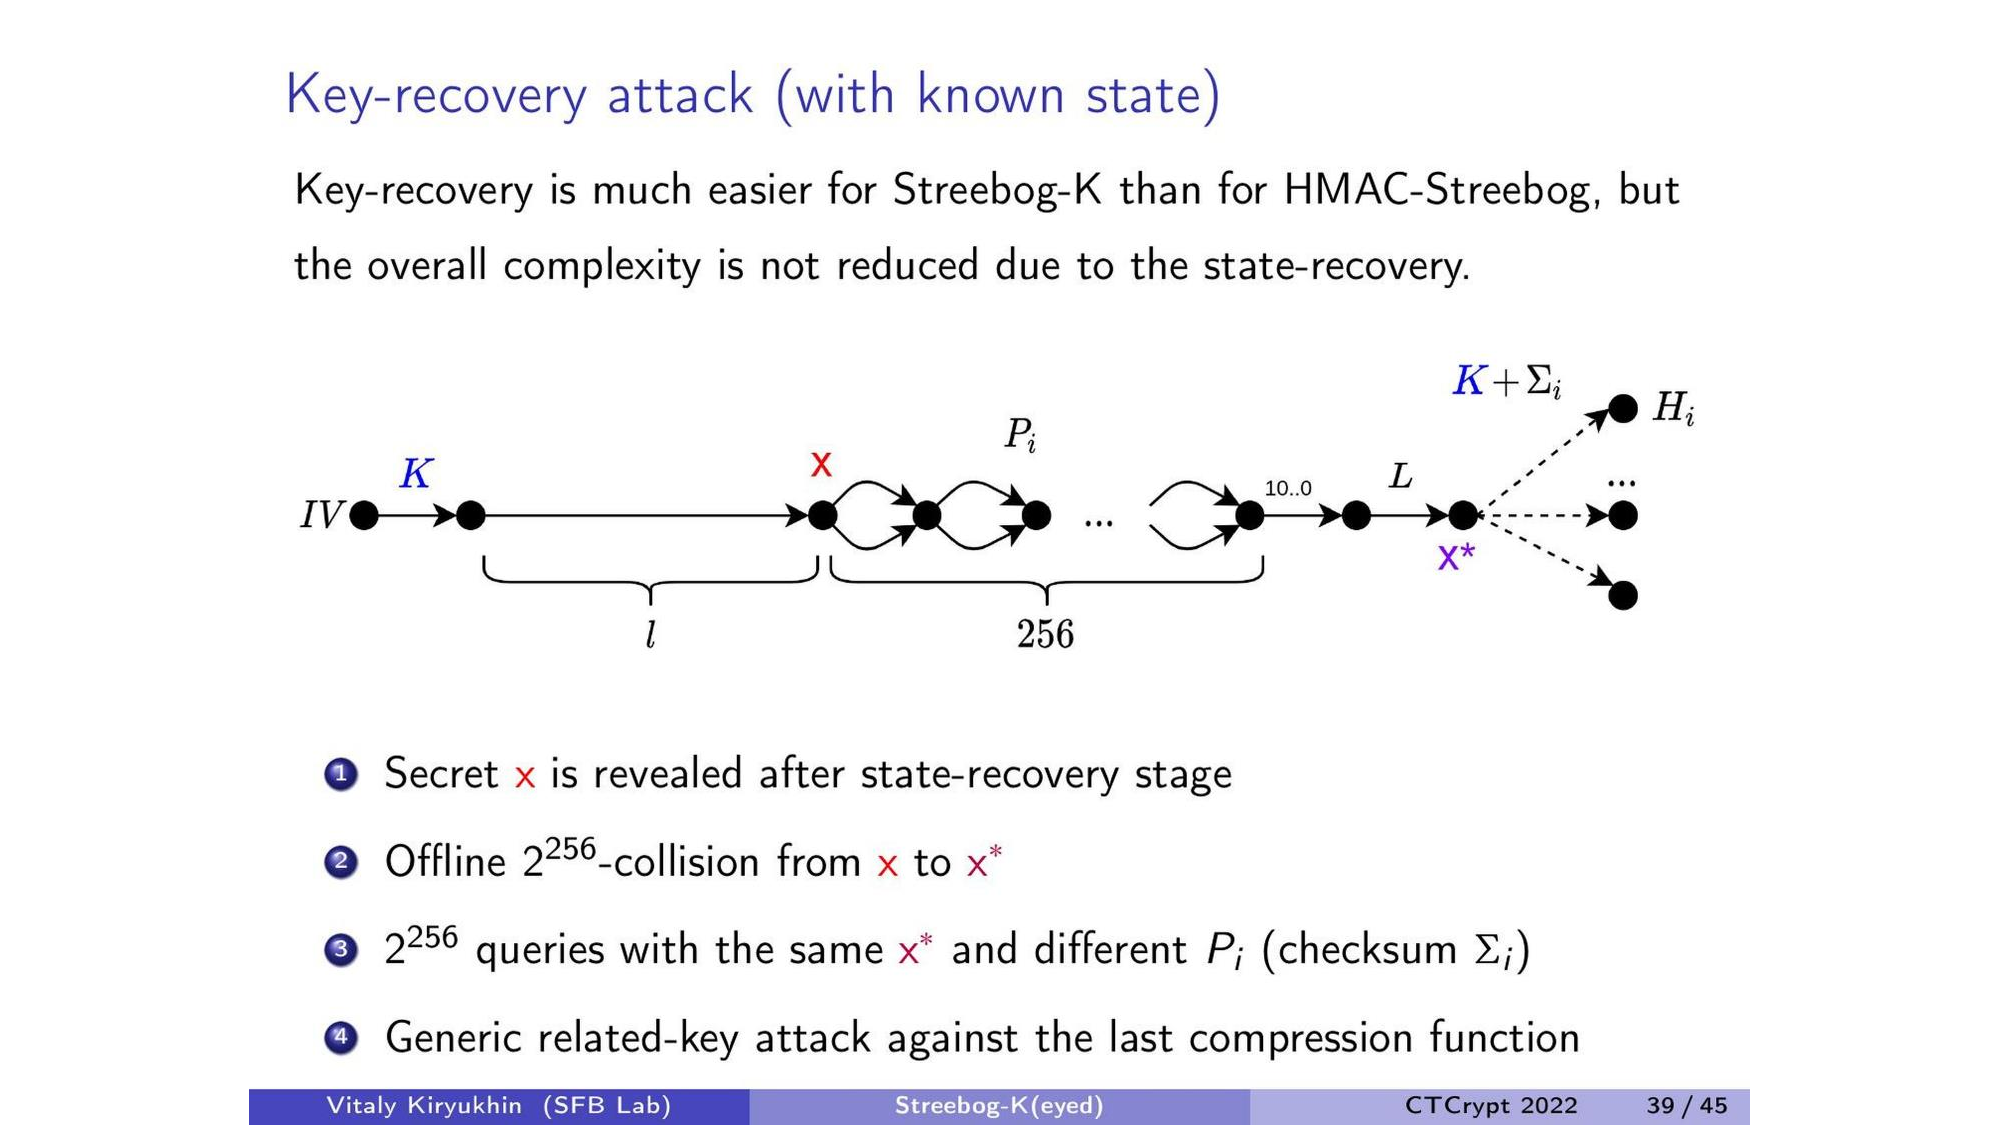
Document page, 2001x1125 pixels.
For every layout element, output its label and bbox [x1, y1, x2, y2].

picture [249, 0, 1750, 1125]
